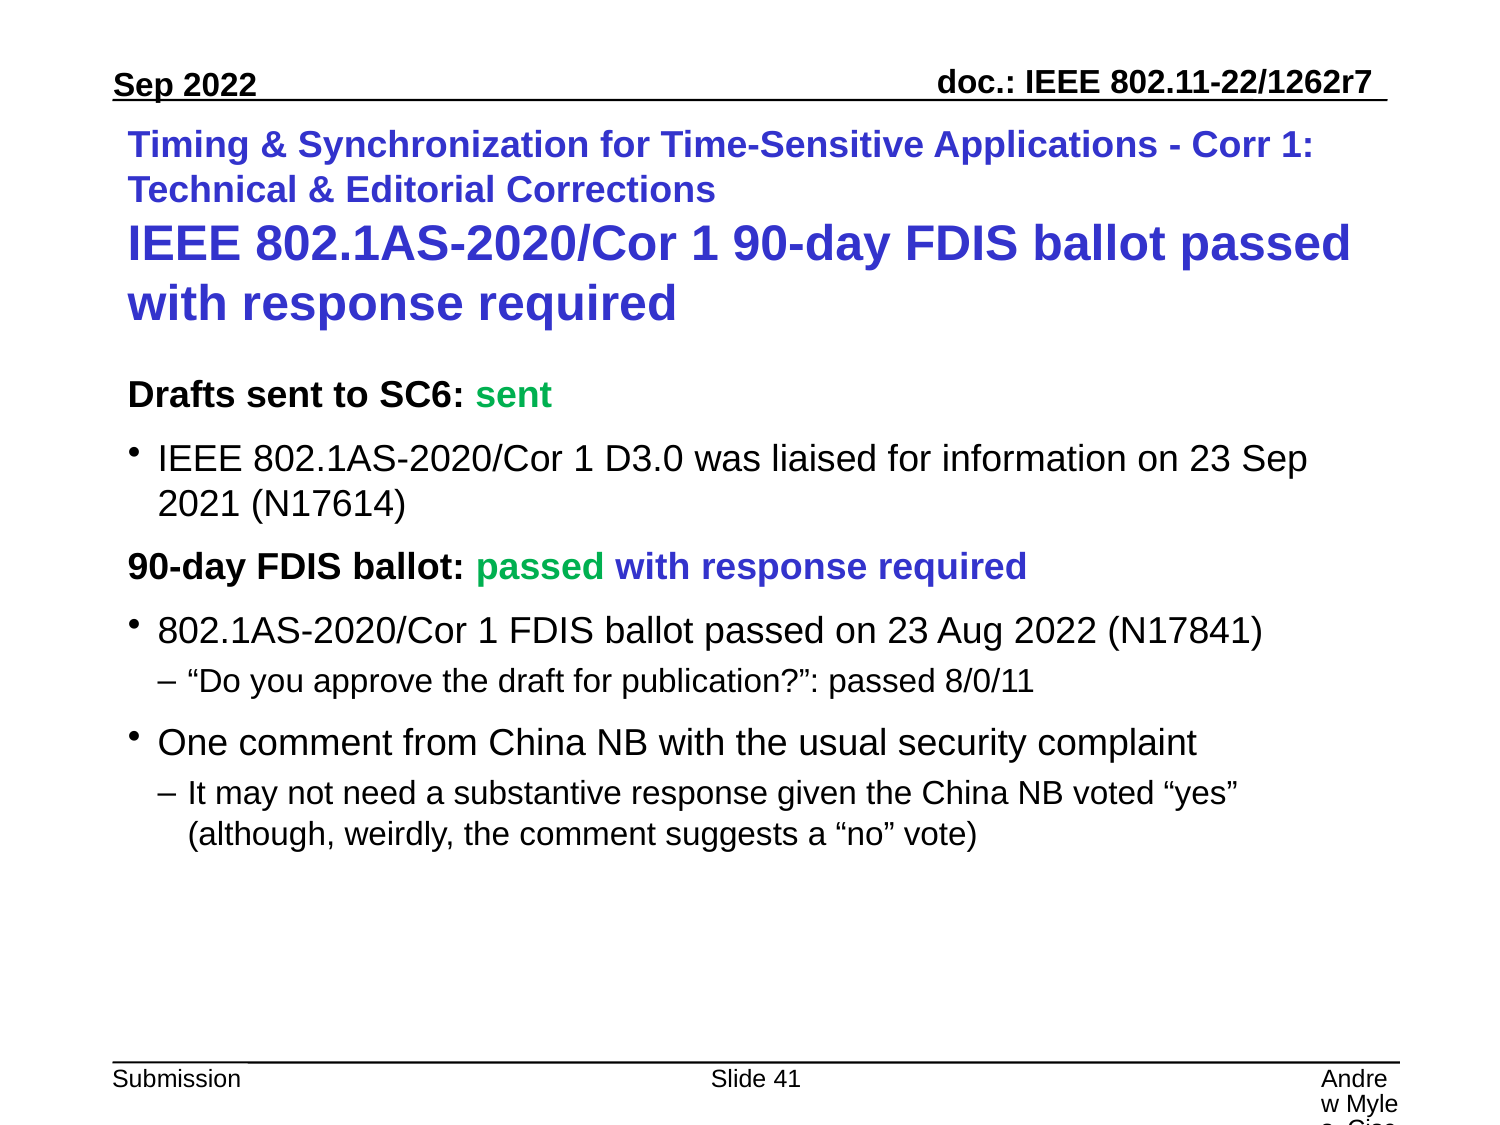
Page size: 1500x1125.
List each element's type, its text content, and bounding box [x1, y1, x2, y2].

footer Andrew Myles, Cisco [1320, 1061, 1402, 1093]
list Drafts sent to SC6: sent IEEE 802.1AS-2020/Cor 1 D3.0 was liaised for information on 23 Sep 2021 (N17614) 90-day FDIS ballot: passed with response required 802.1AS-2020/Cor 1 FDIS ballot passed on 23 Aug 2022 (N17841) “Do you approve the draft for publication?”: passed 8/0/11 One comment from China NB with the usual security complaint It may not need a substantive response given the China NB voted “yes” (although, weirdly, the comment suggests a “no” vote) [112, 362, 1388, 1000]
slide_number Slide 41 [709, 1061, 803, 1093]
title Timing & Synchronization for Time-Sensitive Applications - Corr 1: Technical & Editorial Corrections IEEE 802.1AS-2020/Cor 1 90-day FDIS ballot passed with response required [112, 112, 1388, 288]
